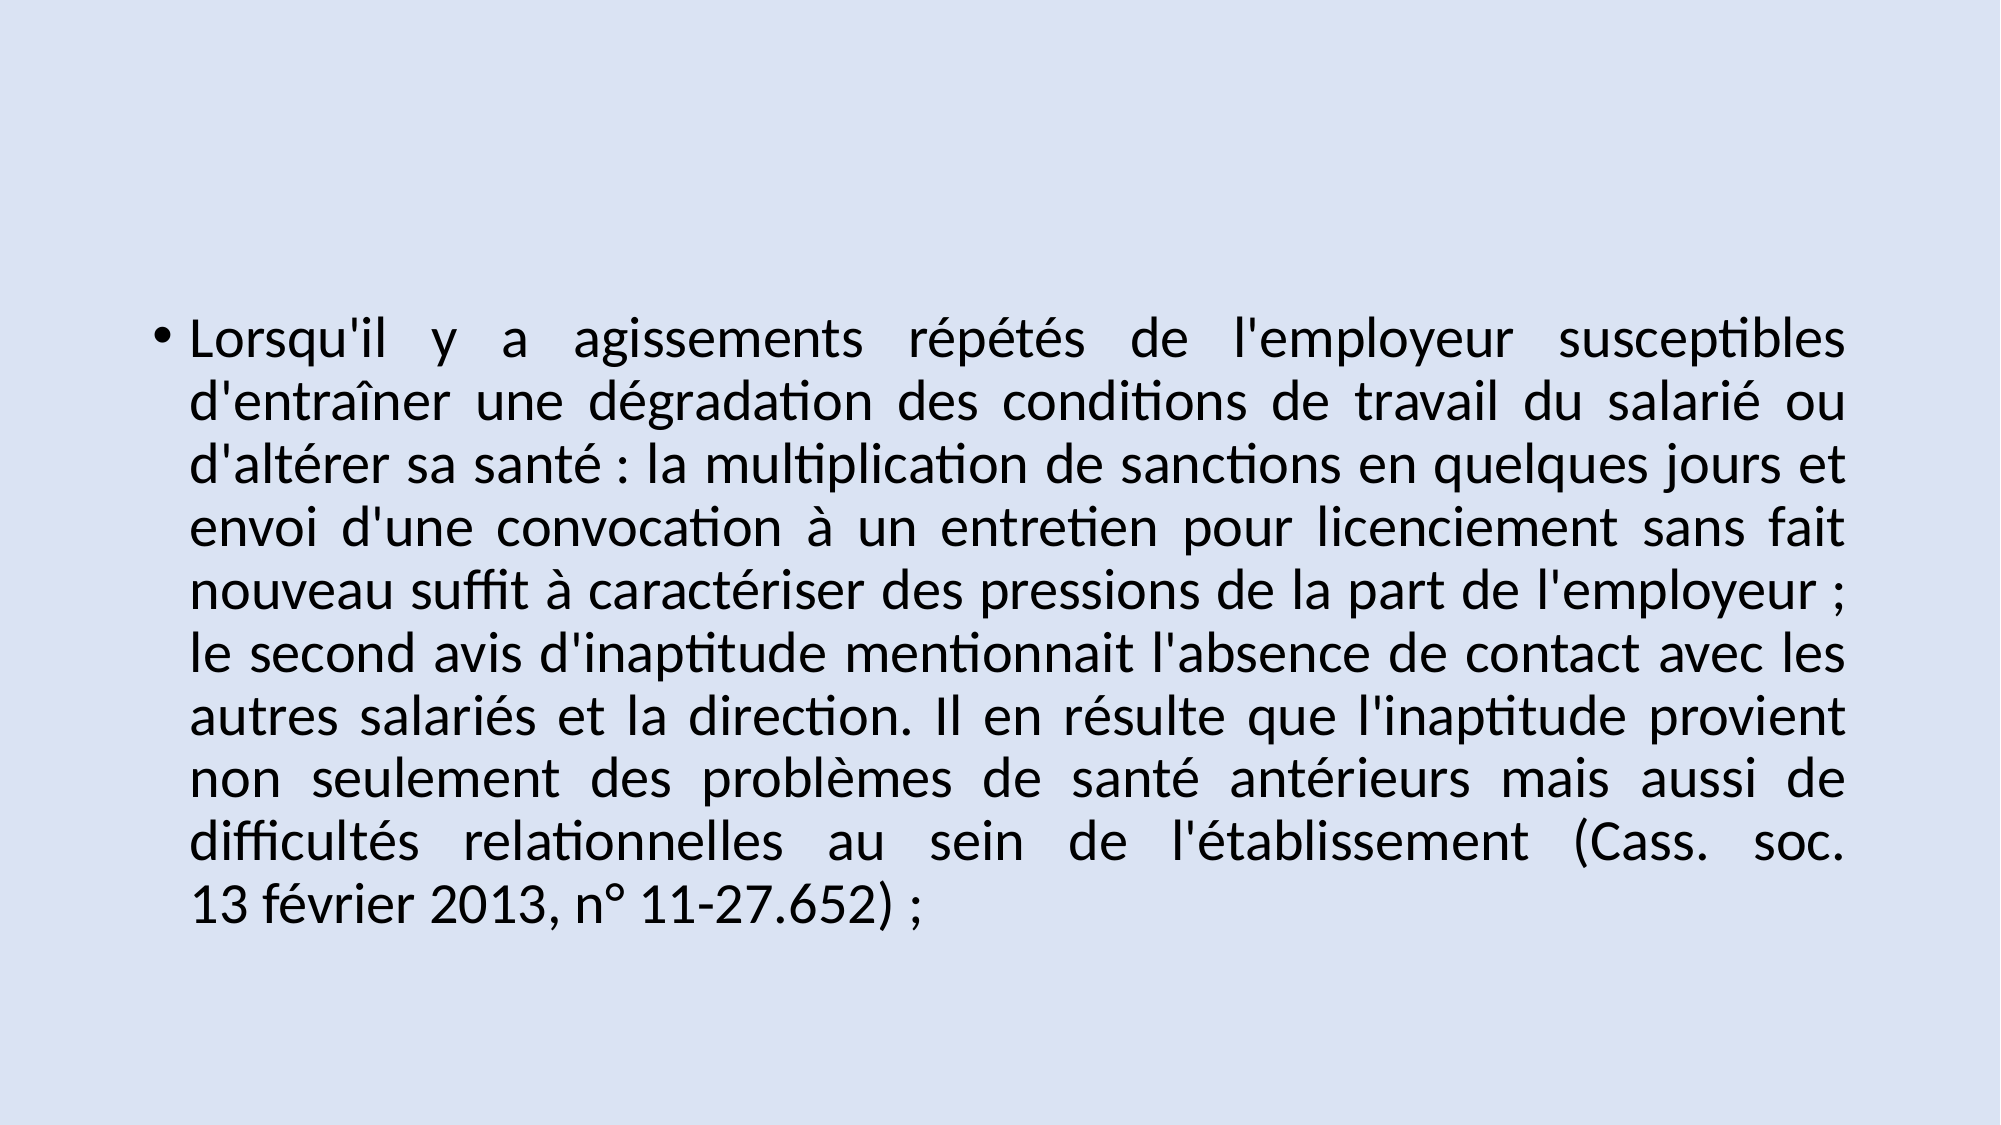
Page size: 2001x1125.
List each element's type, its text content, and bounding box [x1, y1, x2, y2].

list Lorsqu'il y a agissements répétés de l'employeur susceptibles d'entraîner une dégradation des conditions de travail du salarié ou d'altérer sa santé : la multiplication de sanctions en quelques jours et envoi d'une convocation à un entretien pour licenciement sans fait nouveau suffit à caractériser des pressions de la part de l'employeur ; le second avis d'inaptitude mentionnait l'absence de contact avec les autres salariés et la direction. Il en résulte que l'inaptitude provient non seulement des problèmes de santé antérieurs mais aussi de difficultés relationnelles au sein de l'établissement (Cass. soc. 13 février 2013, n° 11-27.652) ; [137, 299, 1863, 1014]
